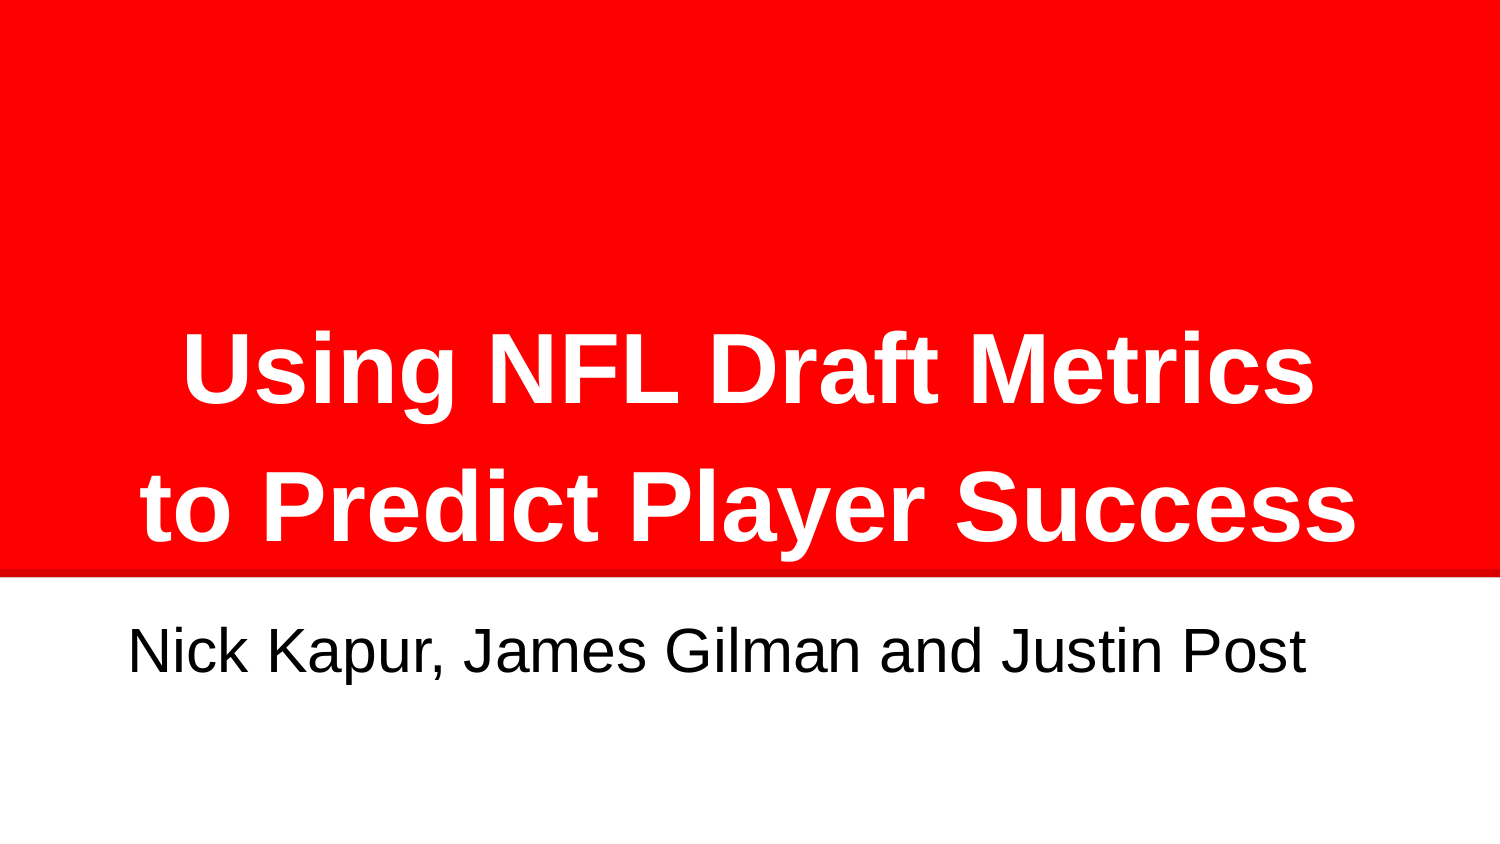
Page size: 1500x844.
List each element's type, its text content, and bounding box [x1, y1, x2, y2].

title Using NFL Draft Metrics to Predict Player Success [112, 306, 1388, 577]
subtitle Nick Kapur, James Gilman and Justin Post [112, 594, 1388, 722]
